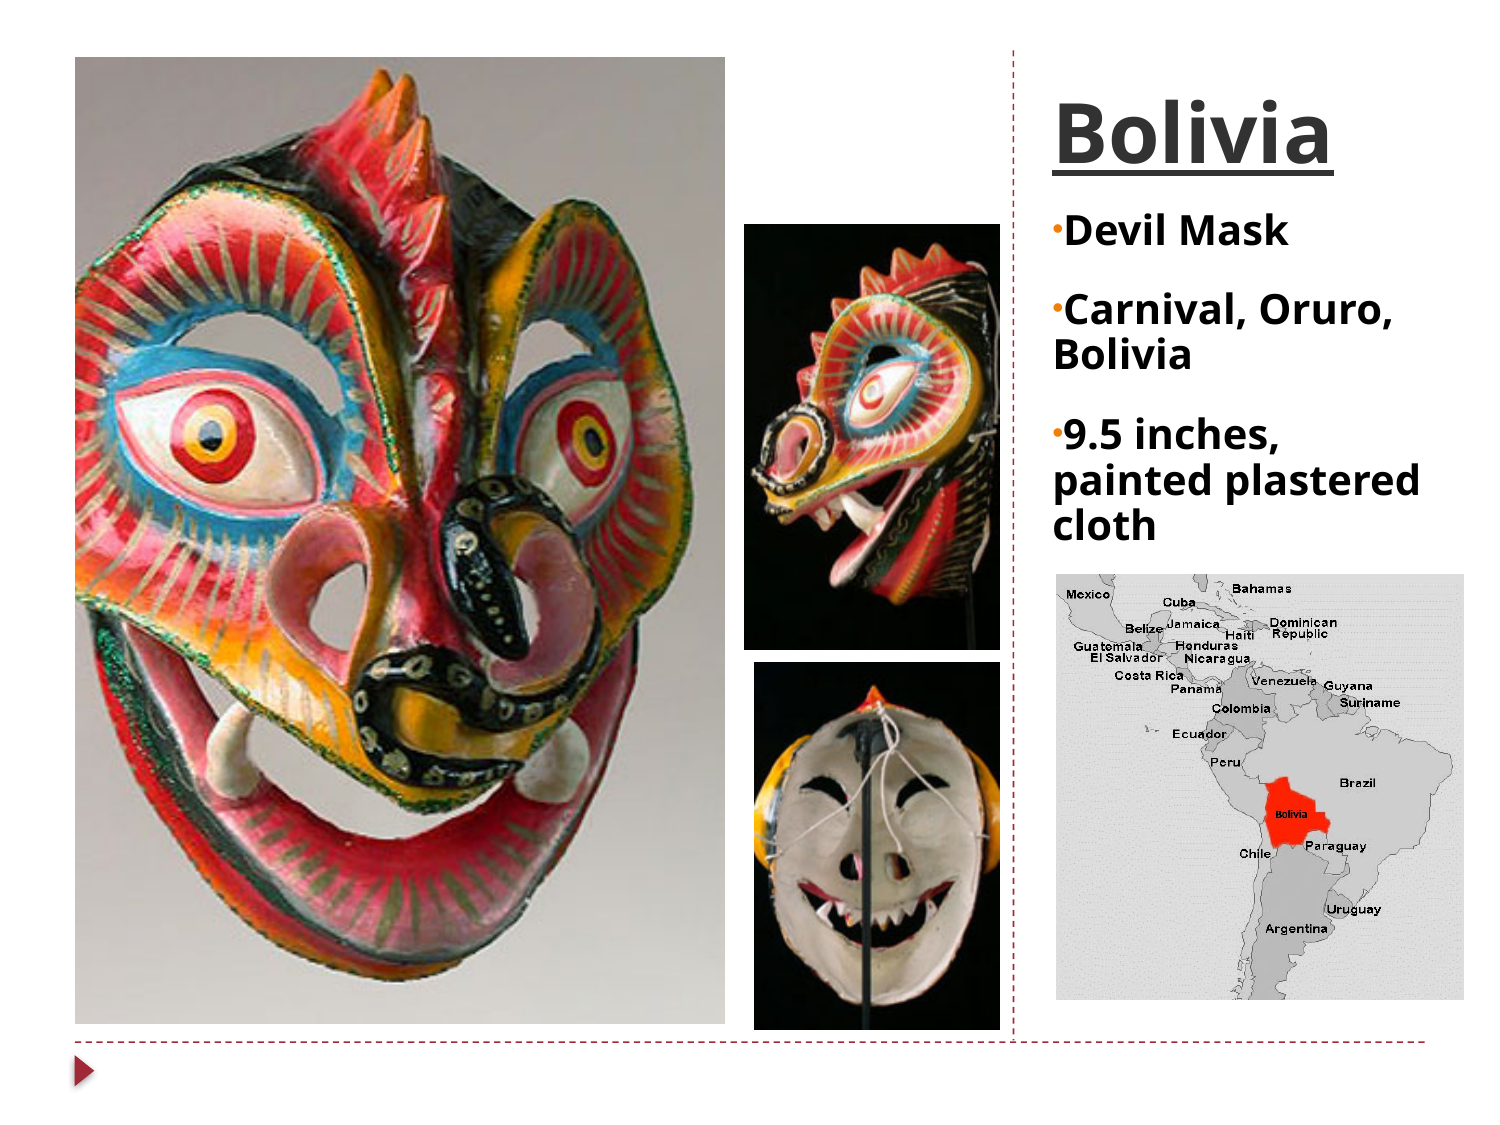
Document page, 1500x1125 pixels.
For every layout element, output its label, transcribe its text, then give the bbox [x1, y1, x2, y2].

list Devil Mask Carnival, Oruro, Bolivia 9.5 inches, painted plastered cloth [1037, 200, 1450, 995]
picture [1056, 574, 1464, 1001]
picture [744, 224, 1001, 651]
picture [74, 56, 726, 1024]
title Bolivia [1037, 50, 1450, 188]
picture [754, 662, 1001, 1030]
